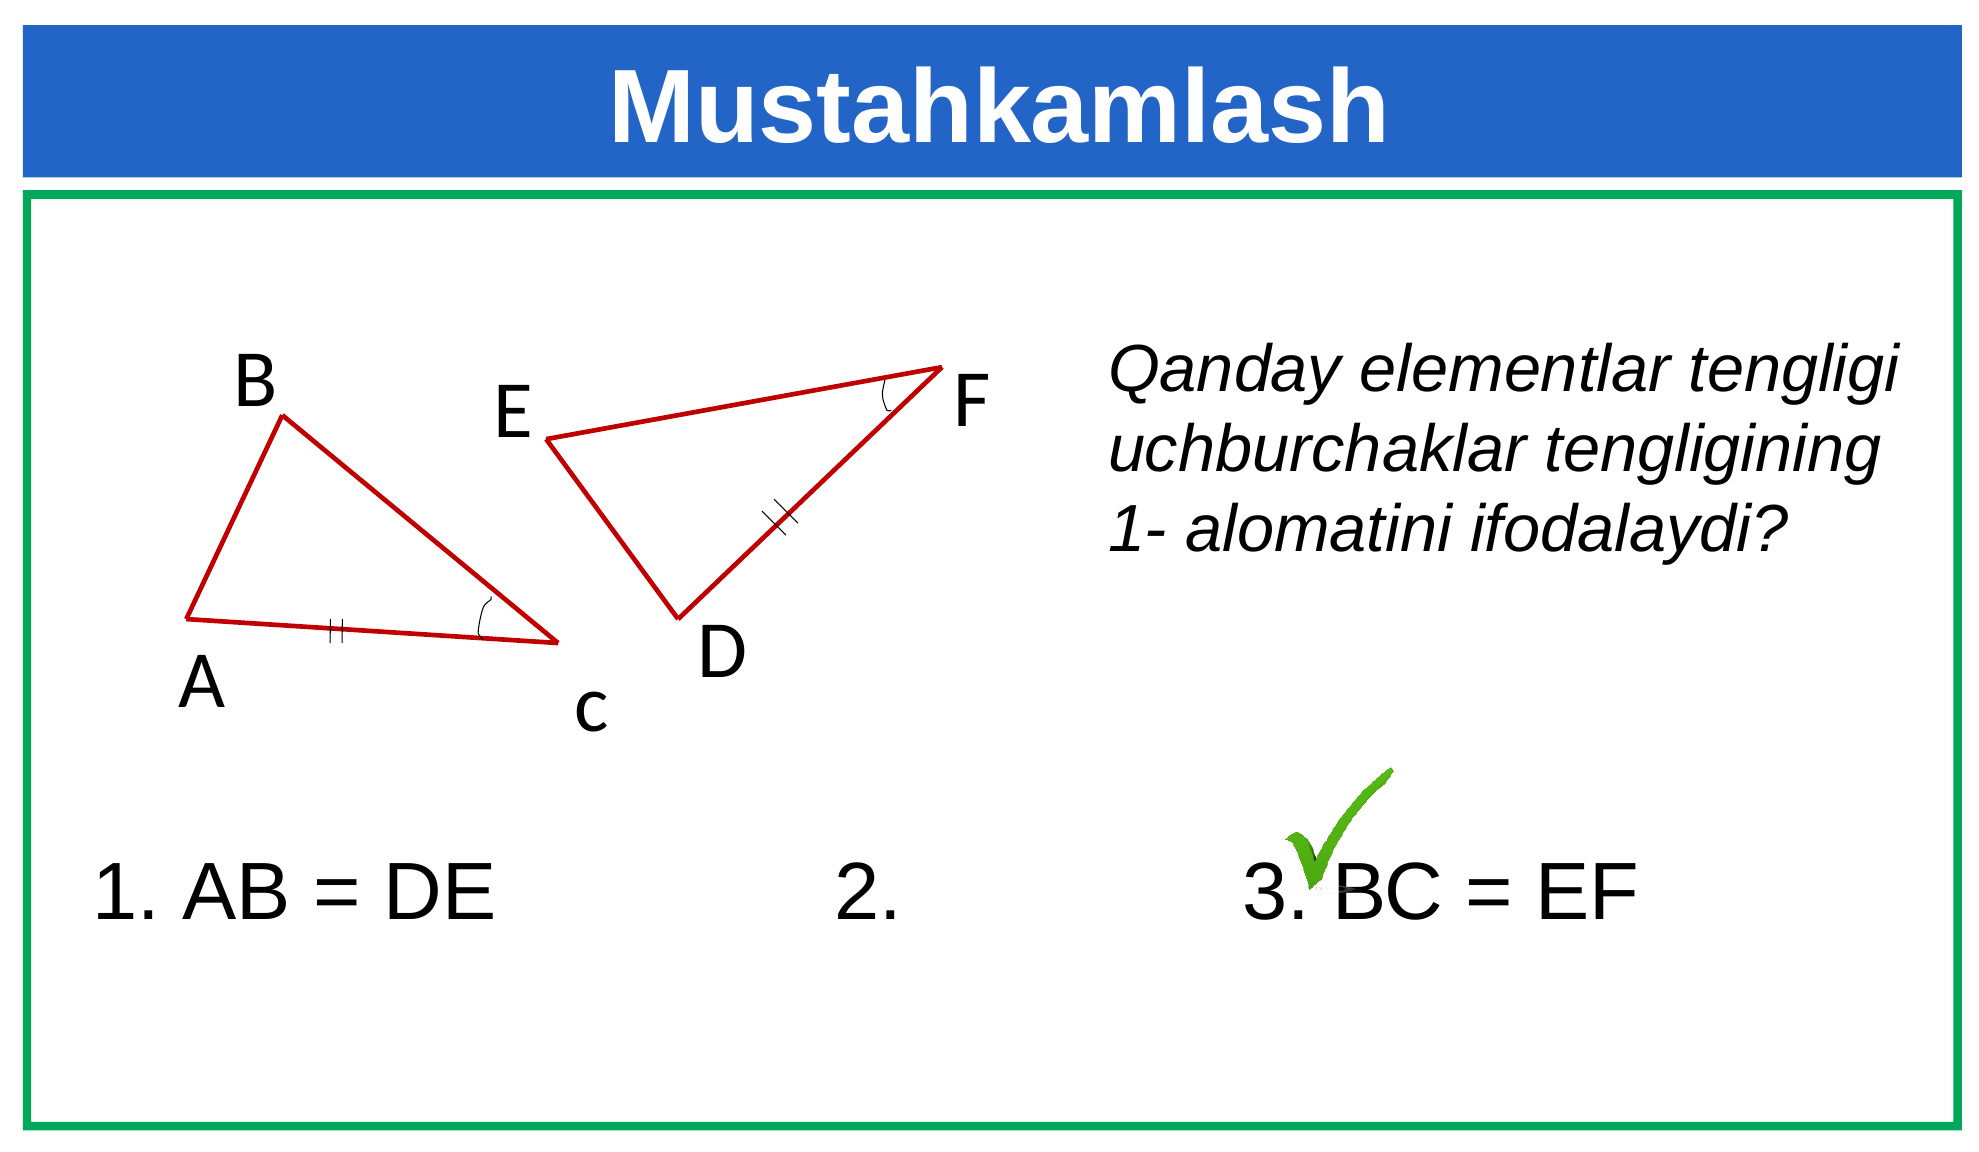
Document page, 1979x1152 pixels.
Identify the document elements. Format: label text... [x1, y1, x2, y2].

text_box Е [479, 349, 549, 415]
text_box F [938, 337, 1006, 451]
picture [1250, 735, 1410, 921]
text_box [522, 463, 678, 596]
text_box 1. АВ = DЕ [77, 831, 665, 944]
text_box Qanday elementlar tengligi uchburchaklar tengligining 1- alomatini ifodalaydi? [1093, 317, 1979, 573]
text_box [774, 499, 798, 524]
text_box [762, 511, 786, 536]
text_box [546, 367, 943, 440]
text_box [678, 440, 943, 620]
text_box А [163, 619, 241, 732]
text_box В [218, 317, 293, 431]
text_box Mustahkamlash [74, 32, 1926, 164]
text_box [186, 618, 282, 643]
text_box с [559, 643, 624, 756]
text_box D [683, 620, 763, 702]
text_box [132, 469, 282, 566]
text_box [282, 415, 559, 644]
text_box 3. ВС = ЕF [1227, 830, 1655, 943]
